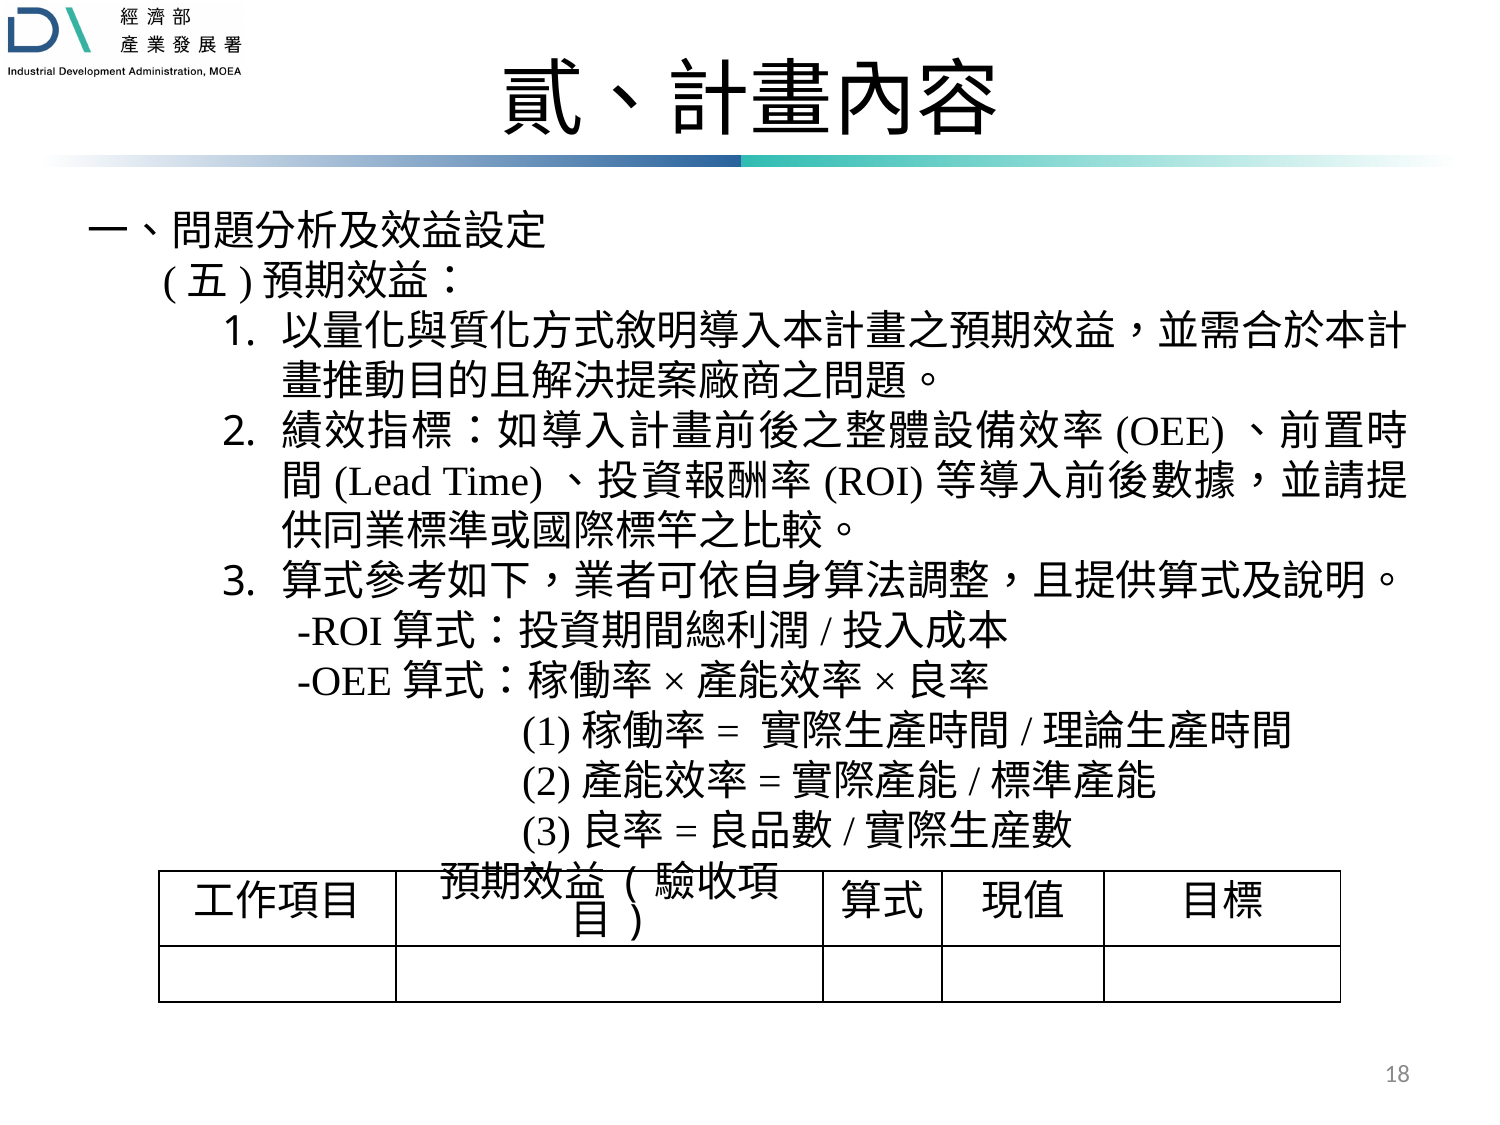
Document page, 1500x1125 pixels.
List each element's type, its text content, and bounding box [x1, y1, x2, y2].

slide_number 18 [1074, 1042, 1425, 1103]
table_header 算式 [824, 872, 941, 945]
table_cell [397, 947, 822, 1001]
table_cell [160, 947, 395, 1001]
table_cell [943, 947, 1103, 1001]
picture [4, 3, 244, 78]
text_box 一、問題分析及效益設定 (五)預期效益： 以量化與質化方式敘明導入本計畫之預期效益，並需合於本計畫推動目的且解決提案廠商之問題。 績效指標：如導入計畫前後之整體設備效率(OEE)、前置時間(Lead Time)、投資報酬率(ROI)等導入前後數據，並請提供同業標準或國際標竿之比較。 算式參考如下，業者可依自身算法調整，且提供算式及說明。 -ROI算式：投資期間總利潤/投入成本 -OEE算式：稼働率×產能效率×良率 (1)稼働率= 實際生產時間/理論生產時間 (2)產能效率=實際產能/標準產能 (3)良率=良品數/實際生産數 [73, 196, 1424, 862]
table_cell [824, 947, 941, 1001]
table_header 預期效益(驗收項目) [397, 872, 822, 945]
table_header 工作項目 [160, 872, 395, 945]
table_header 目標 [1105, 872, 1340, 945]
title 貳、計畫內容 [75, 19, 1425, 171]
table_header 現值 [943, 872, 1103, 945]
table_cell [1105, 947, 1340, 1001]
